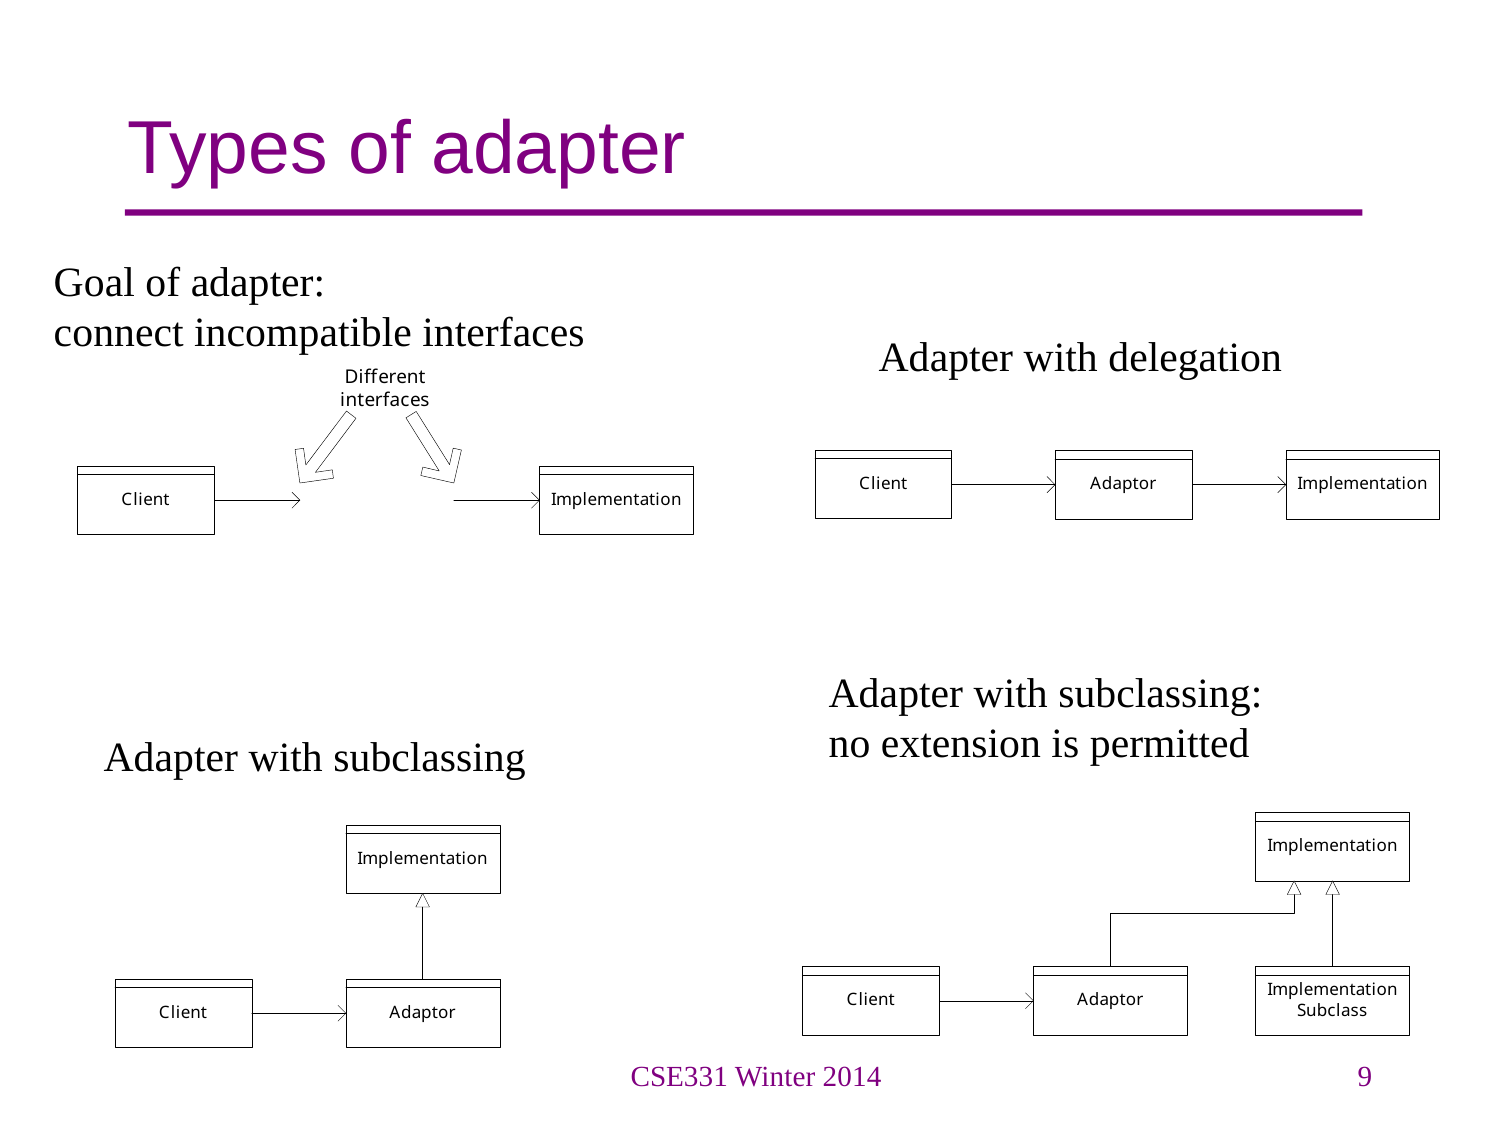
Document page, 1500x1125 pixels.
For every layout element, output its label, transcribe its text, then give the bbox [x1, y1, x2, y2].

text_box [37, 247, 697, 538]
title Types of adapter [112, 50, 1388, 238]
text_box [87, 722, 543, 1051]
slide_number 9 [1074, 1049, 1388, 1125]
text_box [812, 322, 1443, 522]
footer CSE331 Winter 2014 [474, 1049, 1038, 1125]
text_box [799, 658, 1413, 1038]
